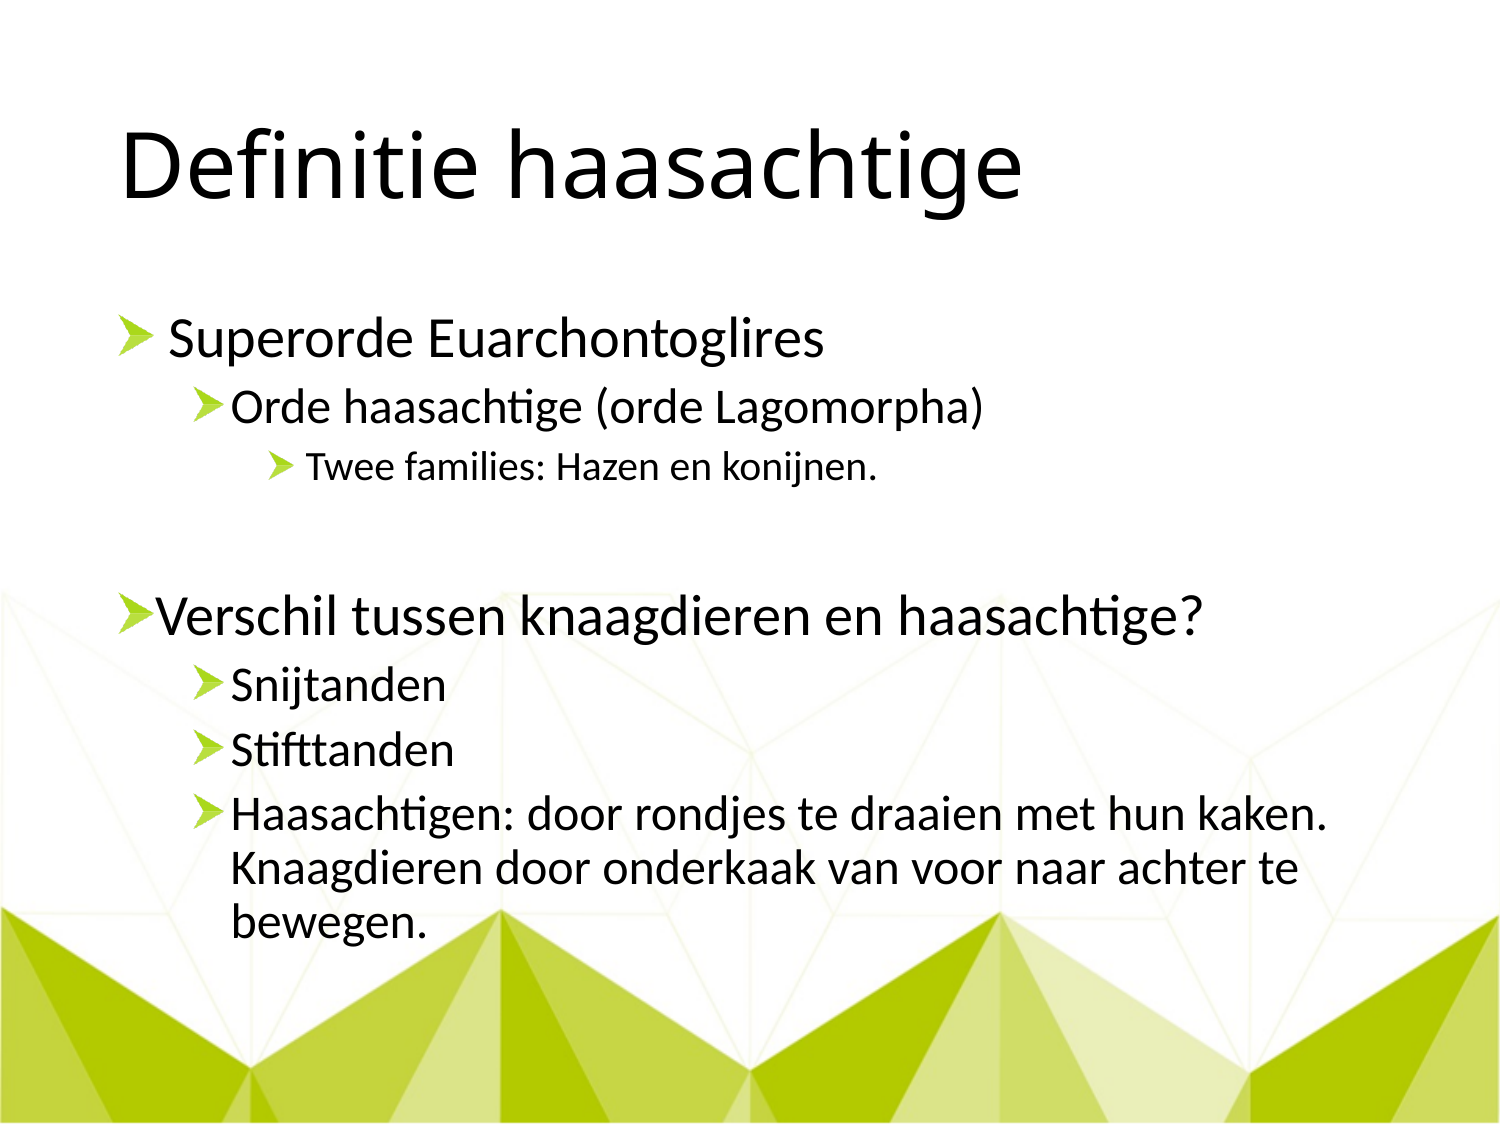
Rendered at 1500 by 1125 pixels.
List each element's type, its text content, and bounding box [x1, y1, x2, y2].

list Superorde Euarchontoglires Orde haasachtige (orde Lagomorpha) Twee families: Hazen en konijnen. Verschil tussen knaagdieren en haasachtige? Snijtanden Stifttanden Haasachtigen: door rondjes te draaien met hun kaken. Knaagdieren door onderkaak van voor naar achter te bewegen. [103, 299, 1397, 1014]
picture [0, 0, 1500, 1125]
title Definitie haasachtige [103, 59, 1397, 278]
